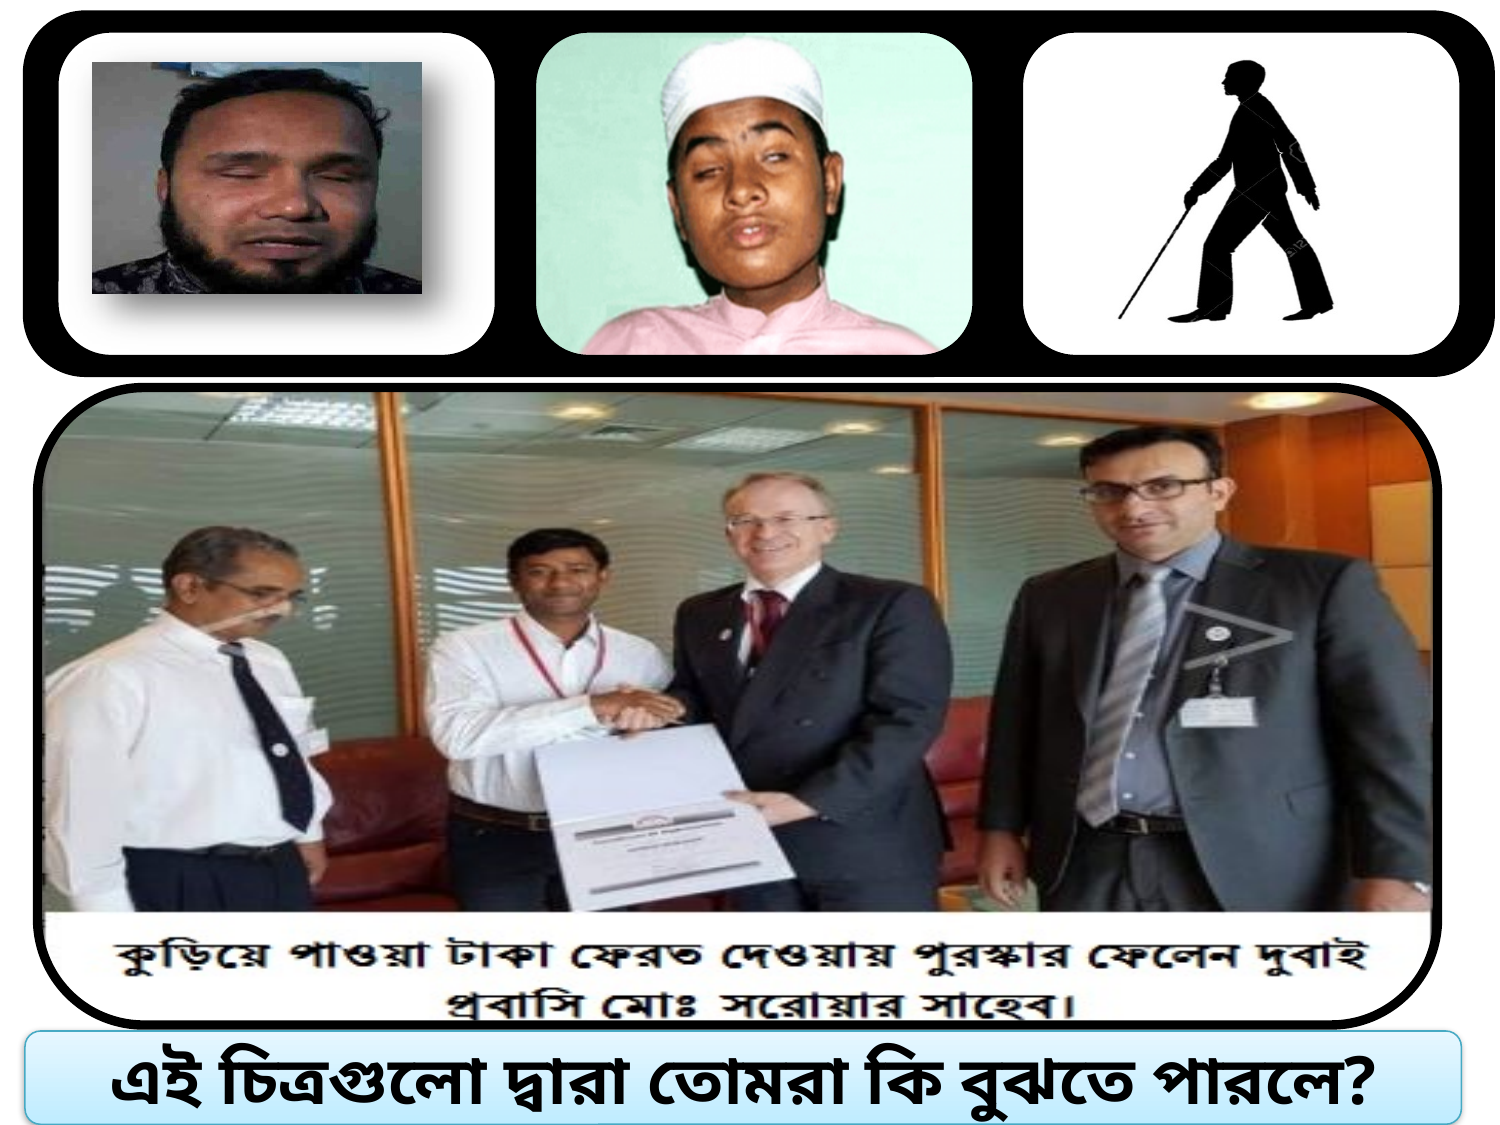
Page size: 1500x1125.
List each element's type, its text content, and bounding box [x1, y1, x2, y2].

text_box এই চিত্রগুলো দ্বারা তোমরা কি বুঝতে পারলে? [24, 1030, 1463, 1125]
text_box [24, 12, 1494, 376]
text_box [35, 385, 1440, 1028]
